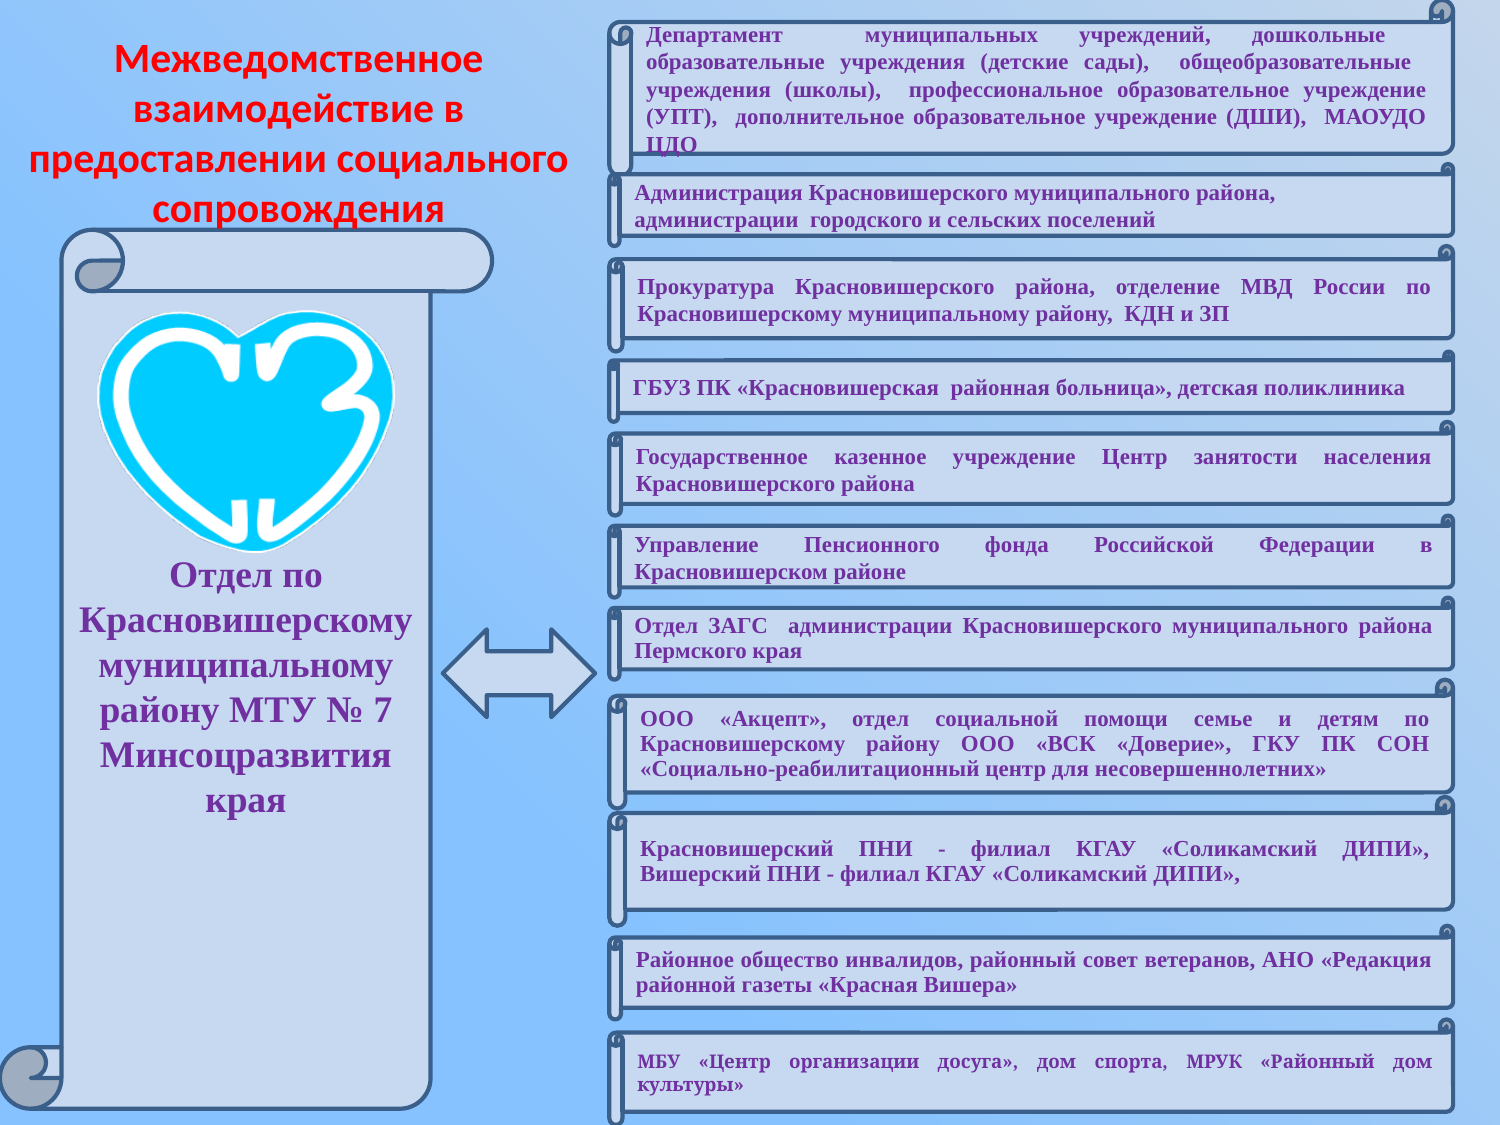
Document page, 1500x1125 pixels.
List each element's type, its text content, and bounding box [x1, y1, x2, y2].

text_box Межведомственное взаимодействие в предоставлении социального сопровождения [11, 23, 586, 239]
text_box Администрация Красновишерского муниципального района, администрации городского и сельских поселений [607, 161, 1456, 249]
picture [96, 310, 396, 553]
text_box Районное общество инвалидов, районный совет ветеранов, АНО «Редакция районной газеты «Красная Вишера» [607, 923, 1456, 1022]
text_box Отдел ЗАГС администрации Красновишерского муниципального района Пермского края [607, 595, 1456, 682]
text_box Управление Пенсионного фонда Российской Федерации в Красновишерском районе [607, 513, 1456, 600]
text_box ГБУЗ ПК «Красновишерская районная больница», детская поликлиника [607, 349, 1456, 424]
text_box [440, 627, 598, 720]
text_box Государственное казенное учреждение Центр занятости населения Красновишерского района [607, 419, 1456, 518]
text_box ООО «Акцепт», отдел социальной помощи семье и детям по Красновишерскому району ООО «ВСК «Доверие», ГКУ ПК СОН «Социально-реабилитационный центр для несовершеннолетних» [607, 677, 1456, 811]
text_box МБУ «Центр организации досуга», дом спорта, МРУК «Районный дом культуры» [607, 1017, 1456, 1125]
text_box Красновишерский ПНИ - филиал КГАУ «Соликамский ДИПИ», Вишерский ПНИ - филиал КГАУ «Соликамский ДИПИ», [607, 794, 1456, 928]
text_box Отдел по Красновишерскому муниципальному району МТУ № 7 Минсоцразвития края [0, 239, 495, 1111]
text_box Департамент муниципальных учреждений, дошкольные образовательные учреждения (детские сады), общеобразовательные учреждения (школы), профессиональное образовательное учреждение (УПТ), дополнительное образовательное учреждение (ДШИ), МАОУДО ЦДО [607, 0, 1456, 173]
text_box Прокуратура Красновишерского района, отделение МВД России по Красновишерскому муниципальному району, КДН и ЗП [607, 243, 1456, 354]
